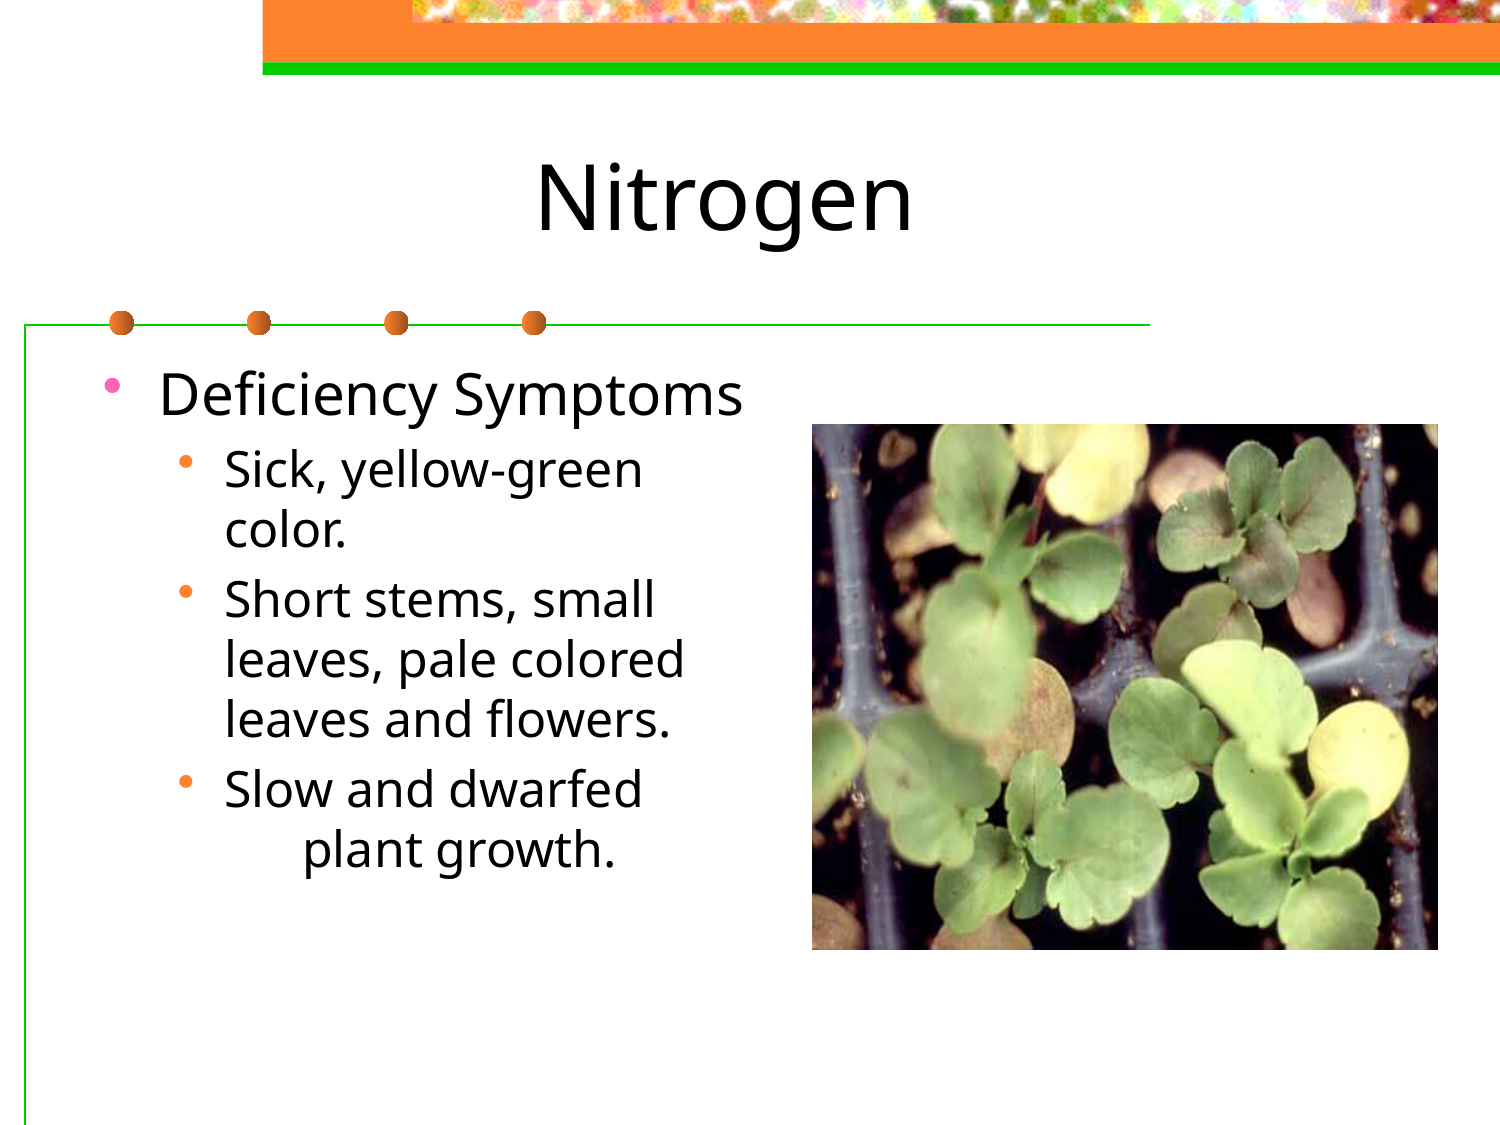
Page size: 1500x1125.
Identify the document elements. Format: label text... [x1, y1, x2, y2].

picture [412, 0, 1500, 23]
list Deficiency Symptoms Sick, yellow-green color. Short stems, small leaves, pale colored leaves and flowers. Slow and dwarfed plant growth. [87, 350, 788, 1025]
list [812, 424, 1438, 951]
title Nitrogen [87, 99, 1363, 288]
